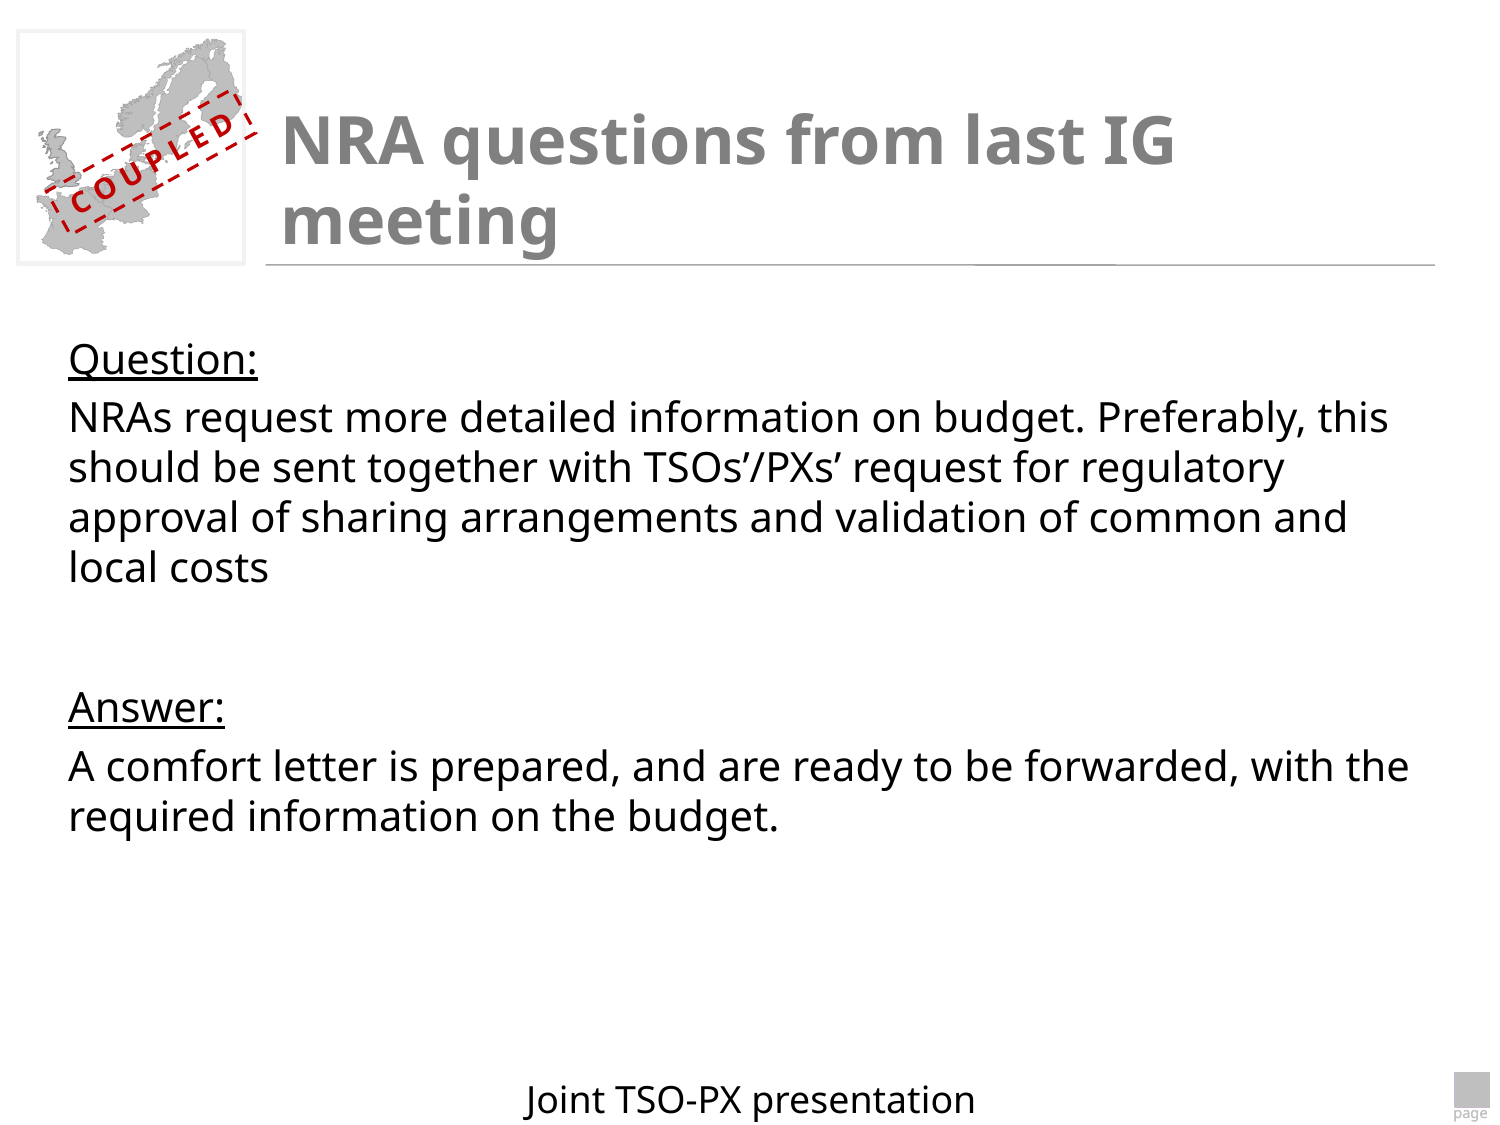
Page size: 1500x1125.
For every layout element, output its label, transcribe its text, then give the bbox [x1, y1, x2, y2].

title NRA questions from last IG meeting [265, 77, 1436, 266]
list Question: NRAs request more detailed information on budget. Preferably, this should be sent together with TSOs’/PXs’ request for regulatory approval of sharing arrangements and validation of common and local costs Answer: A comfort letter is prepared, and are ready to be forwarded, with the required information on the budget. [52, 324, 1448, 1001]
